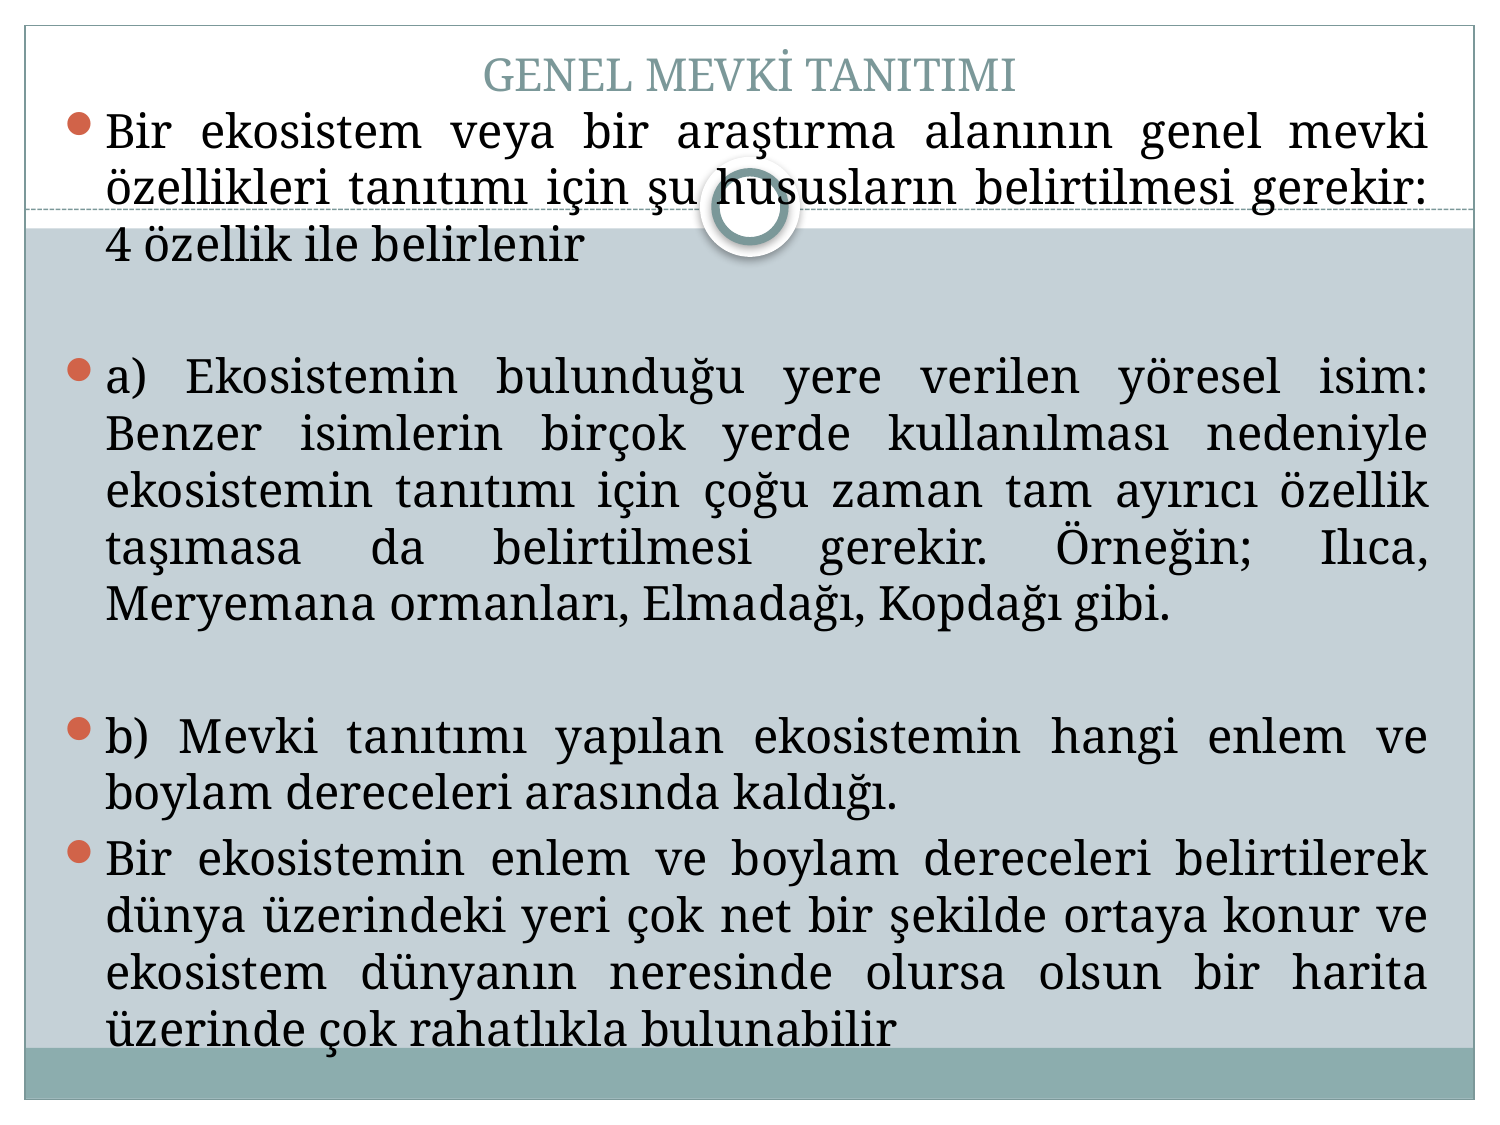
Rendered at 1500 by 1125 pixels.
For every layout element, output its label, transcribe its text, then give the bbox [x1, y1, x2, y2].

list Bir ekosistem veya bir araştırma alanının genel mevki özellikleri tanıtımı için şu hususların belirtilmesi gerekir: 4 özellik ile belirlenir a) Ekosistemin bulunduğu yere verilen yöresel isim: Benzer isimlerin birçok yerde kullanılması nedeniyle ekosistemin tanıtımı için çoğu zaman tam ayırıcı özellik taşımasa da belirtilmesi gerekir. Örneğin; Ilıca, Meryemana ormanları, Elmadağı, Kopdağı gibi. b) Mevki tanıtımı yapılan ekosistemin hangi enlem ve boylam dereceleri arasında kaldığı. Bir ekosistemin enlem ve boylam dereceleri belirtilerek dünya üzerindeki yeri çok net bir şekilde ortaya konur ve ekosistem dünyanın neresinde olursa olsun bir harita üzerinde çok rahatlıkla bulunabilir [49, 93, 1445, 1067]
title GENEL MEVKİ TANITIMI [49, 37, 1450, 162]
